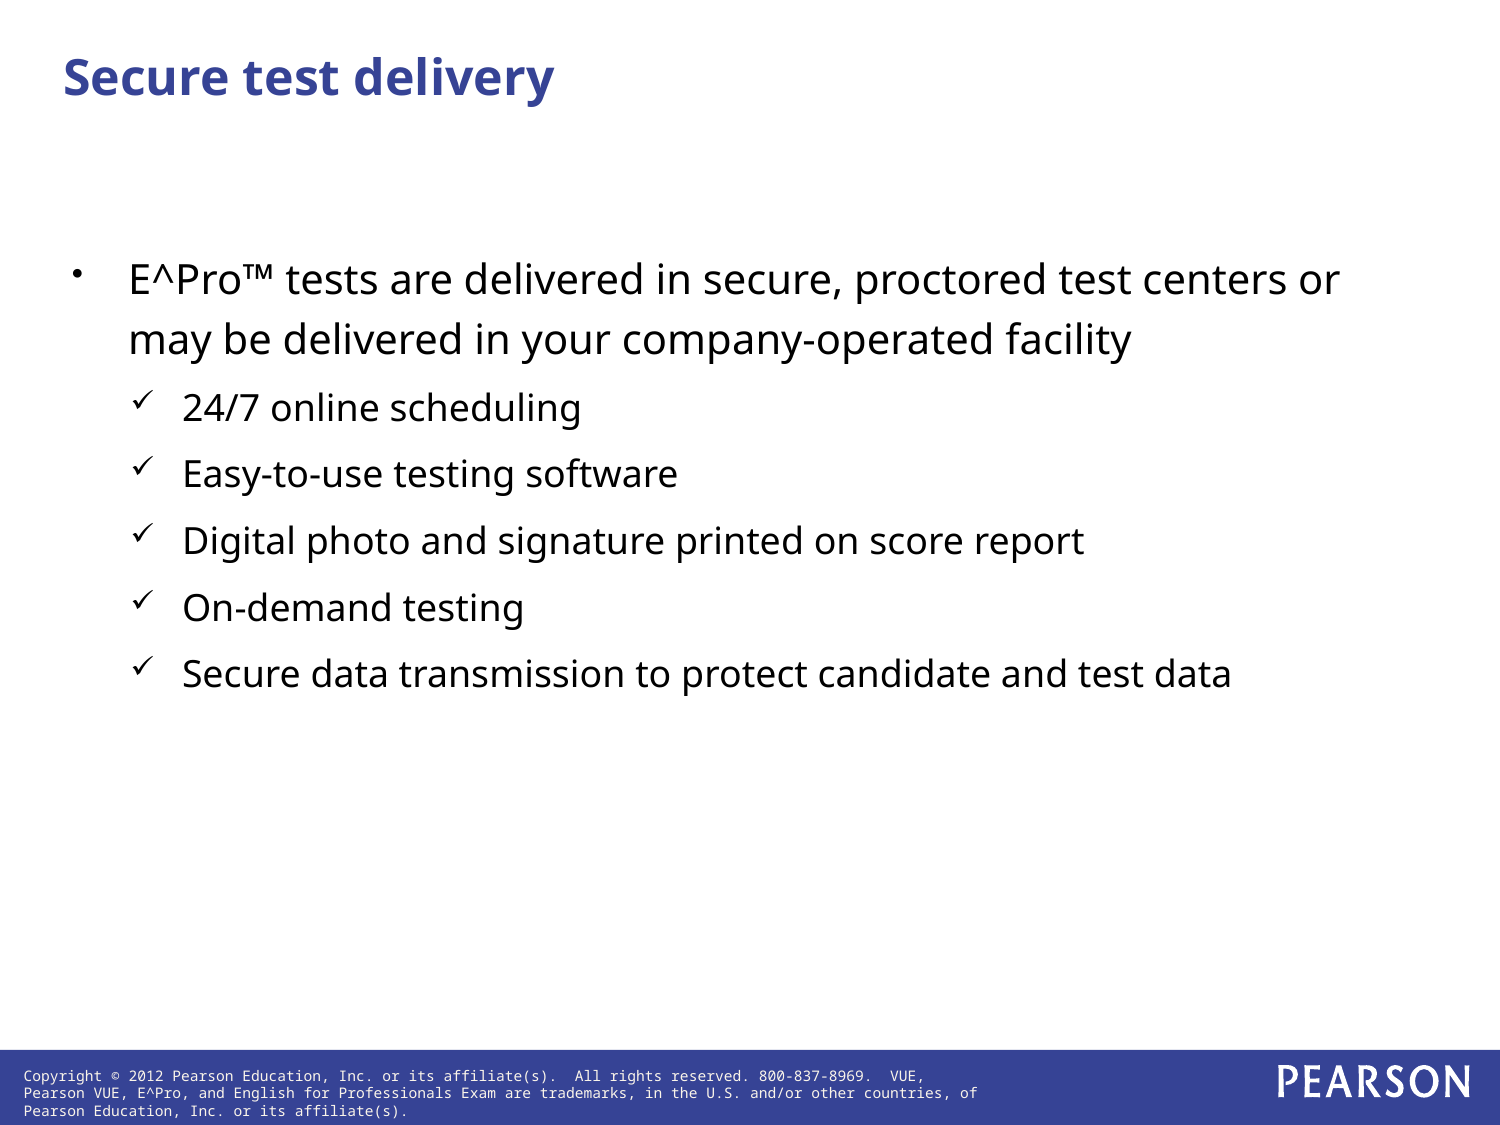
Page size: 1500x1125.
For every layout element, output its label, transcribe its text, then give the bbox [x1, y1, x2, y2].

list E^Pro™ tests are delivered in secure, proctored test centers or may be delivered in your company-operated facility 24/7 online scheduling Easy-to-use testing software Digital photo and signature printed on score report On-demand testing Secure data transmission to protect candidate and test data [71, 242, 1425, 931]
title Secure test delivery [63, 45, 1443, 175]
